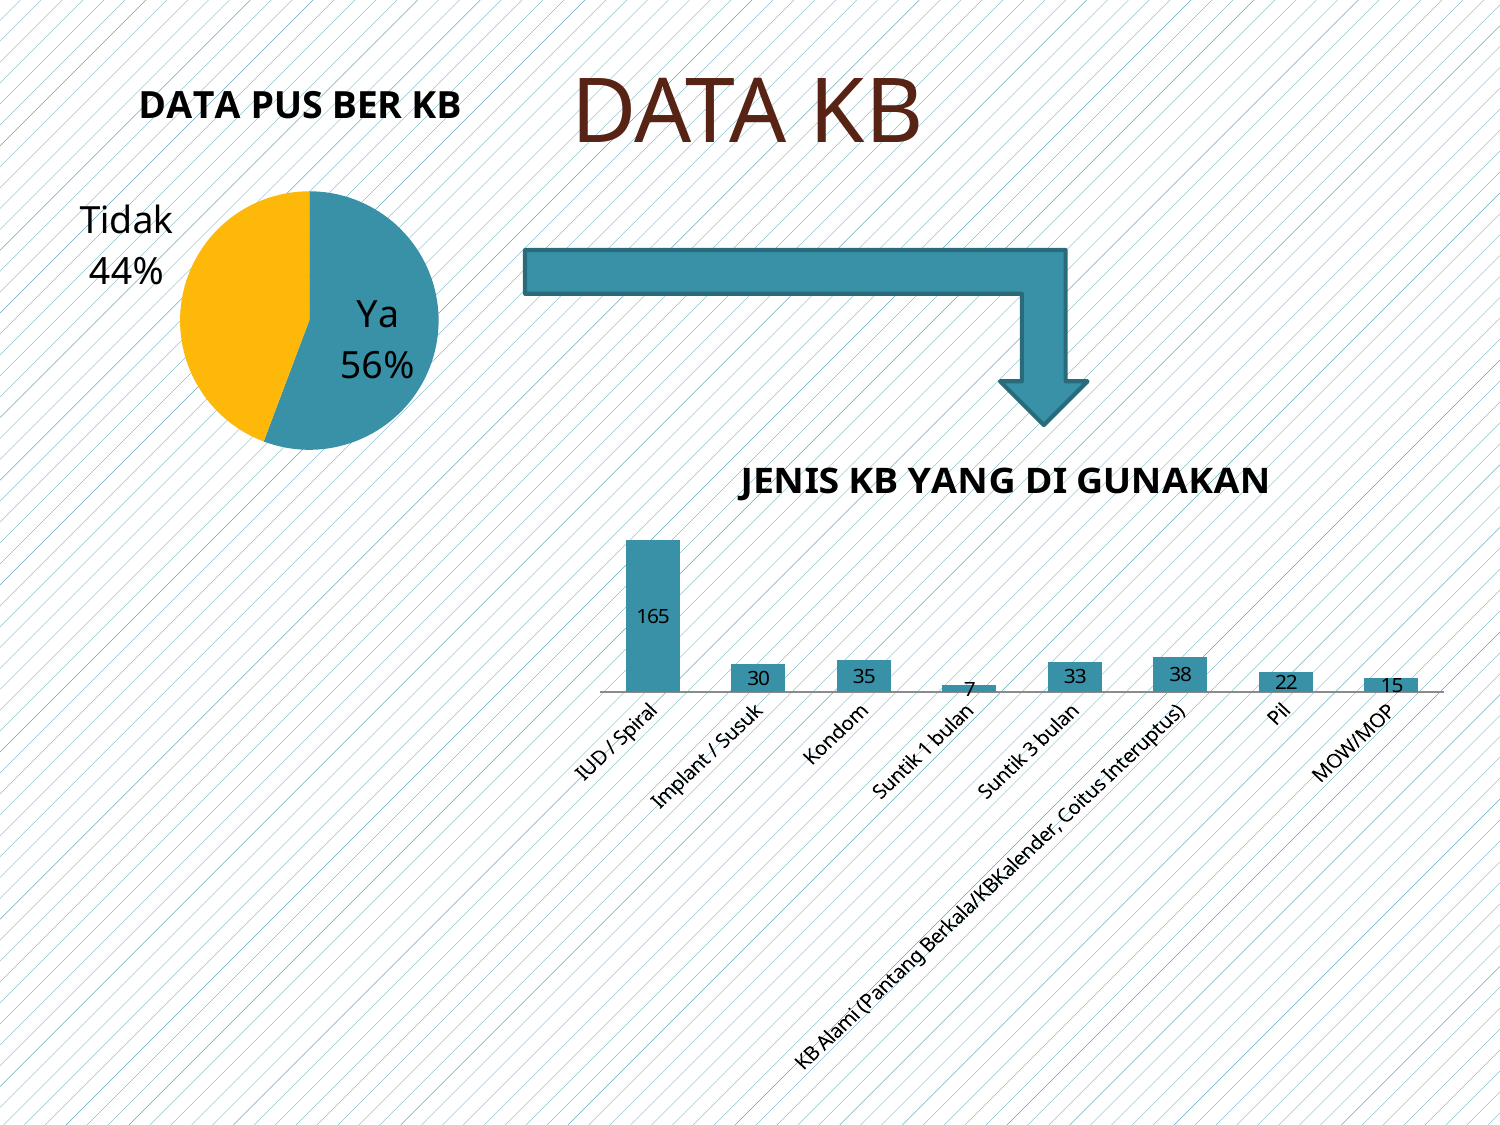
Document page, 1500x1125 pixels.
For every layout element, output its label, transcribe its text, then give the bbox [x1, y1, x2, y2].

title DATA KB [132, 12, 1363, 200]
text_box [683, 247, 1090, 421]
chart [0, 49, 1463, 1076]
